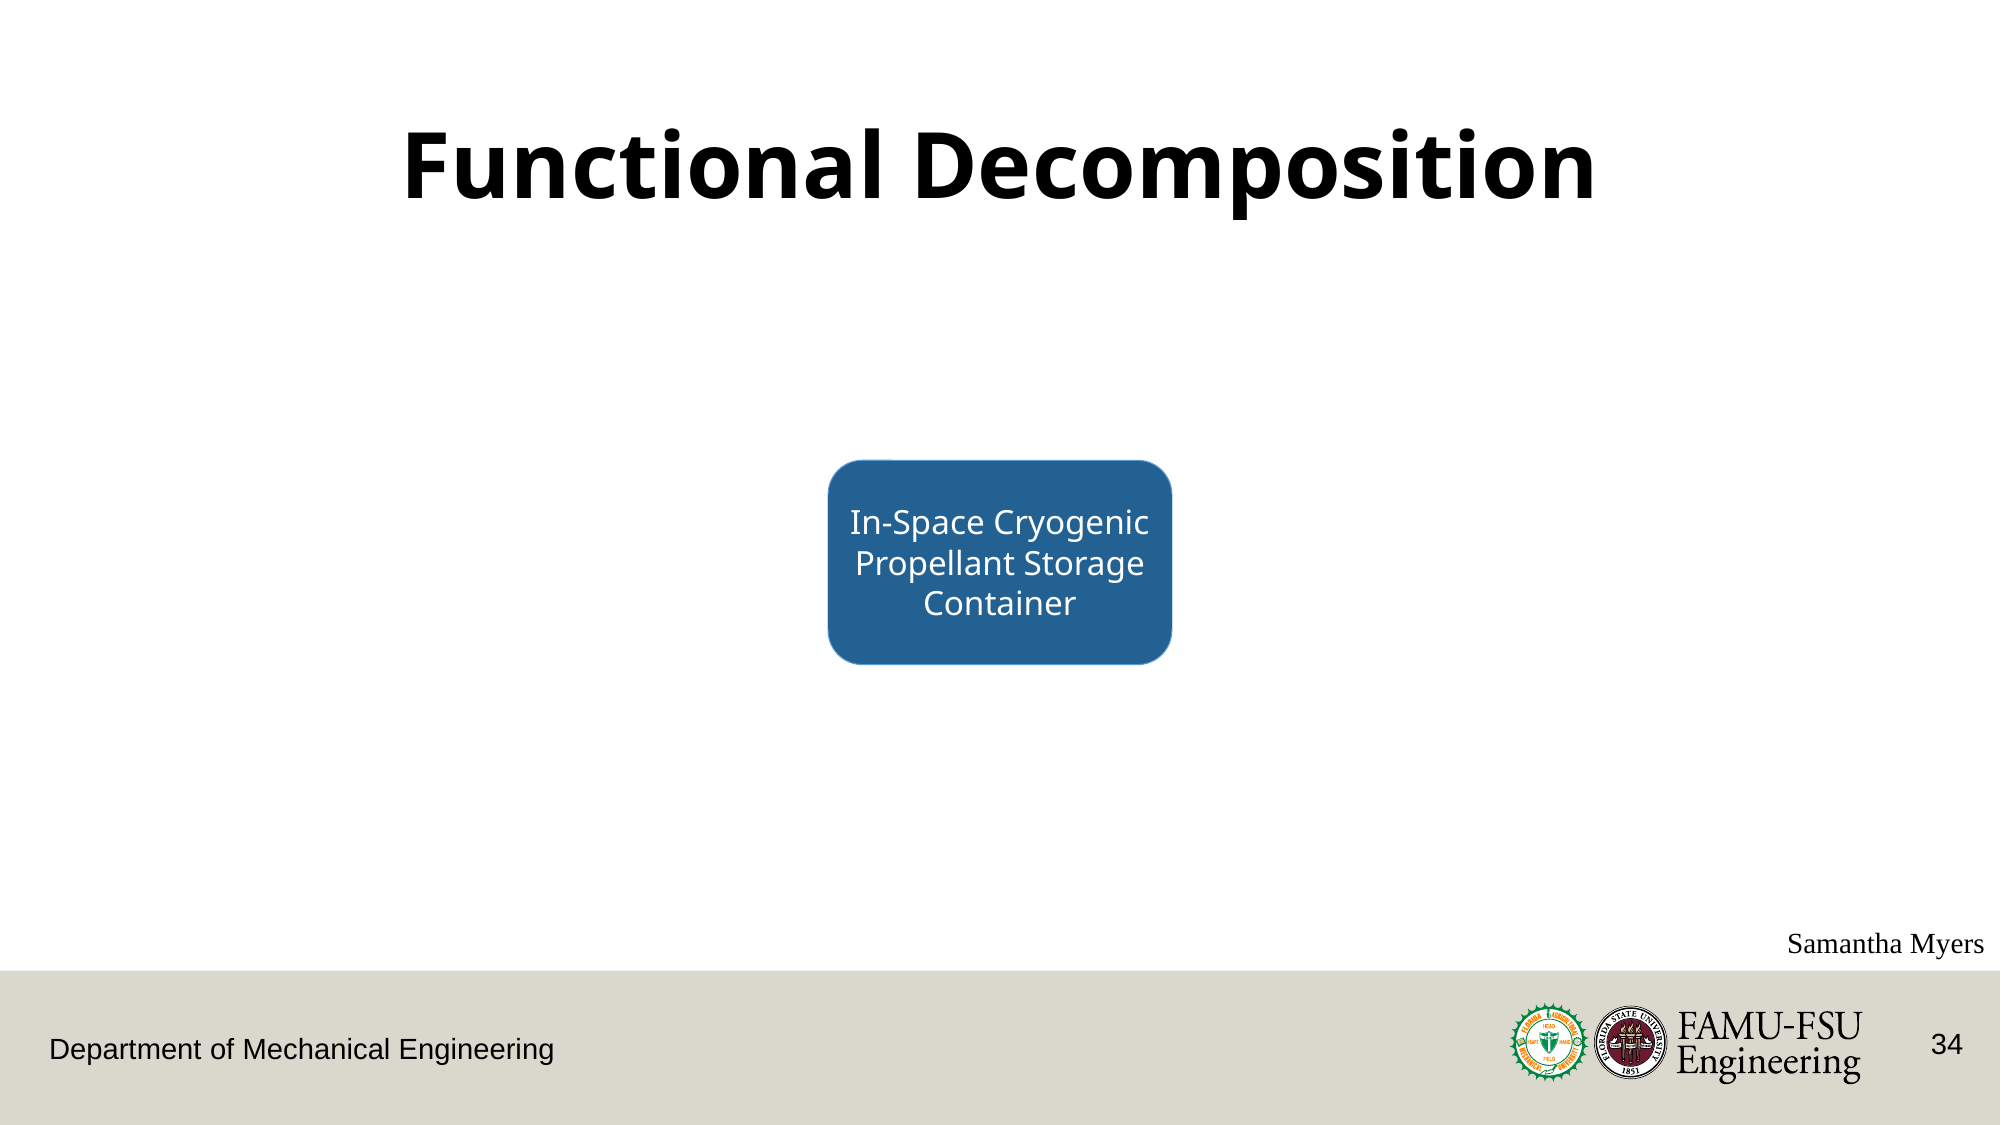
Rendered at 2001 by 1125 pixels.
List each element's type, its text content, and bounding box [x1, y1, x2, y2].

list Samantha Myers [1700, 920, 2000, 972]
title Functional Decomposition [137, 59, 1863, 278]
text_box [828, 460, 1172, 665]
slide_number 34 [1862, 1017, 1978, 1078]
